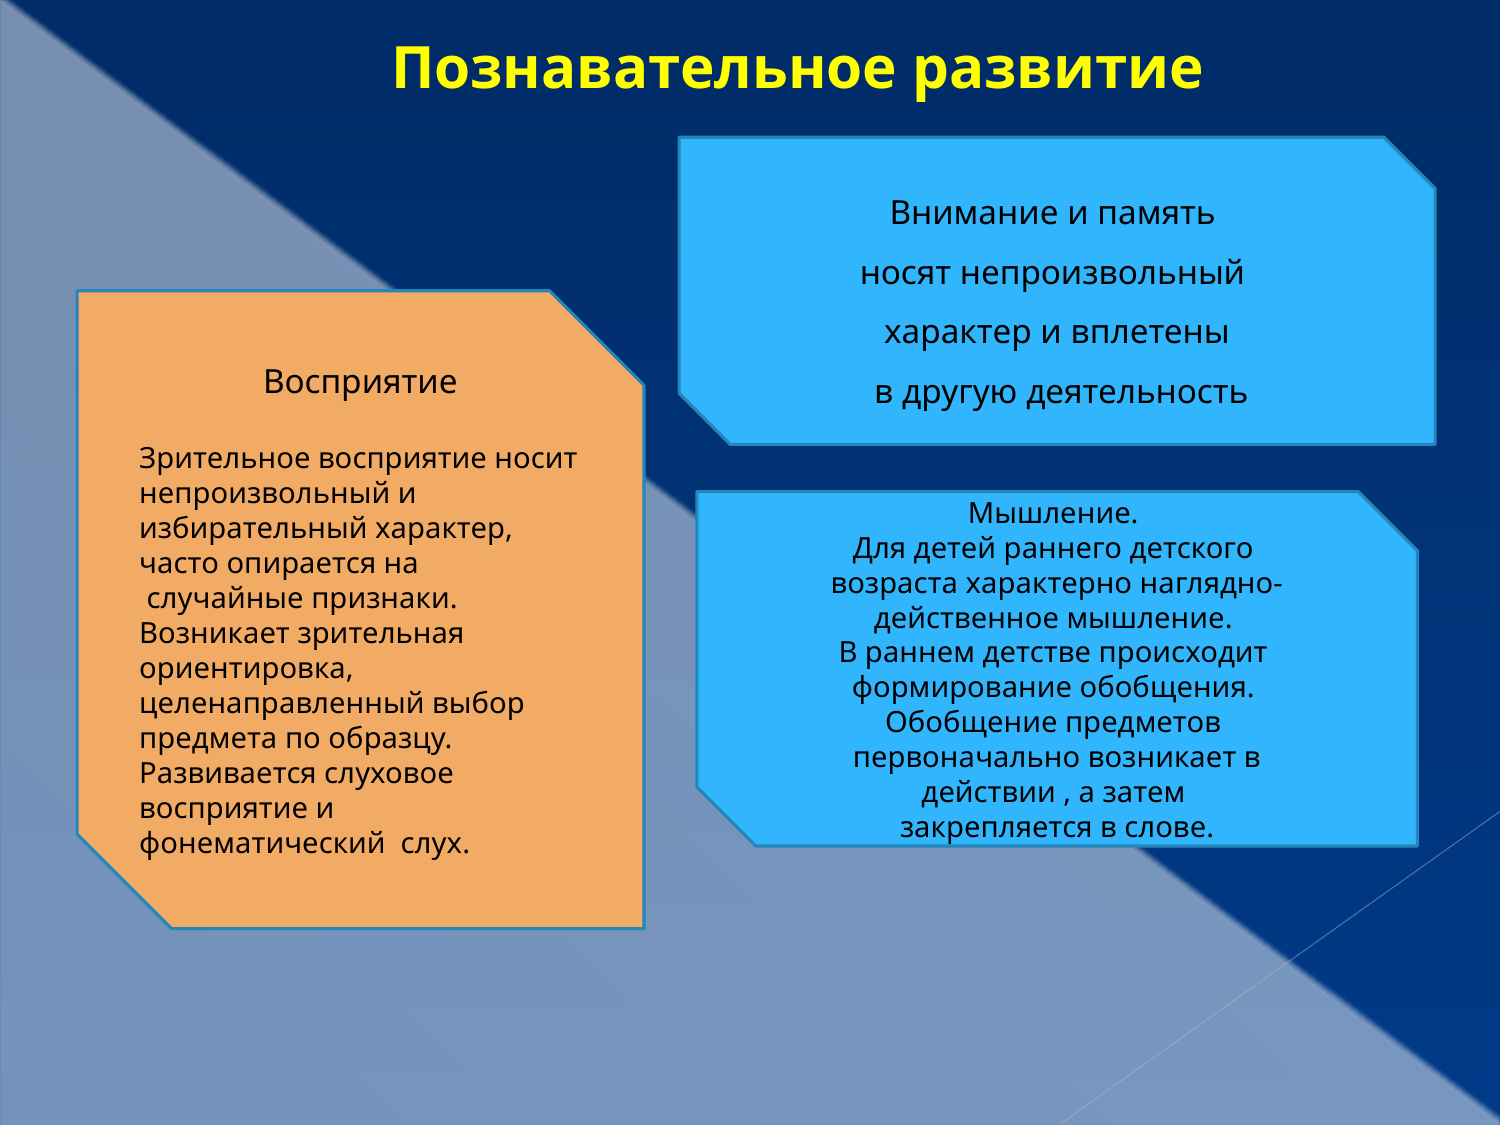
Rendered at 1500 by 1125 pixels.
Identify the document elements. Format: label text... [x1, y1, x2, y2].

text_box Восприятие Зрительное восприятие носит непроизвольный и избирательный характер, часто опирается на случайные признаки. Возникает зрительная ориентировка, целенаправленный выбор предмета по образцу. Развивается слуховое восприятие и фонематический слух. [75, 289, 646, 931]
title Познавательное развитие [76, 0, 1440, 160]
text_box Мышление. Для детей раннего детского возраста характерно наглядно- действенное мышление. В раннем детстве происходит формирование обобщения. Обобщение предметов первоначально возникает в действии , а затем закрепляется в слове. [695, 490, 1419, 848]
text_box Внимание и память носят непроизвольный характер и вплетены в другую деятельность [677, 135, 1437, 446]
